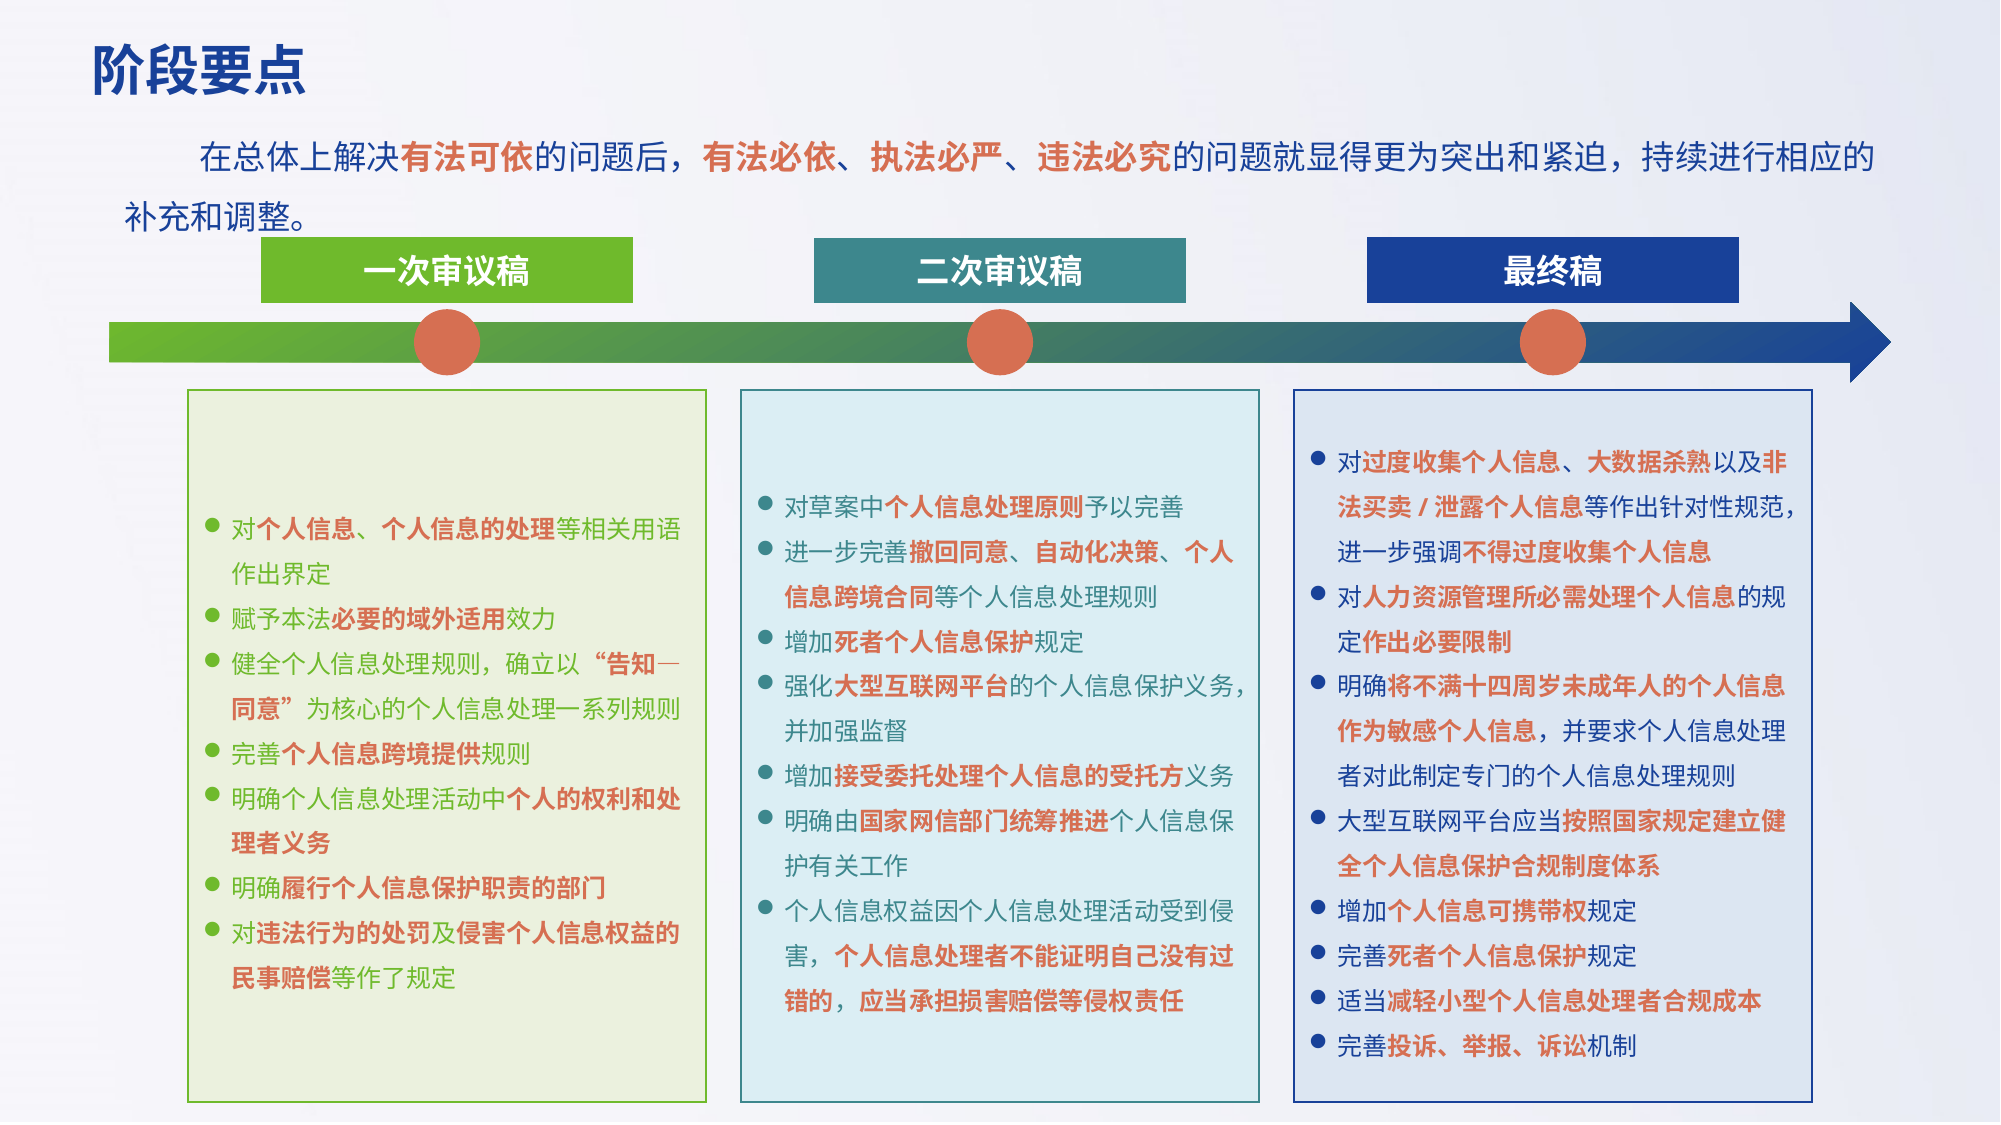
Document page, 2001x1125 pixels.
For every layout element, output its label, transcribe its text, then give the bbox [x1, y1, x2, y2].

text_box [109, 109, 1891, 1102]
list 阶段要点 [76, 38, 1351, 110]
picture [0, 0, 2000, 1122]
